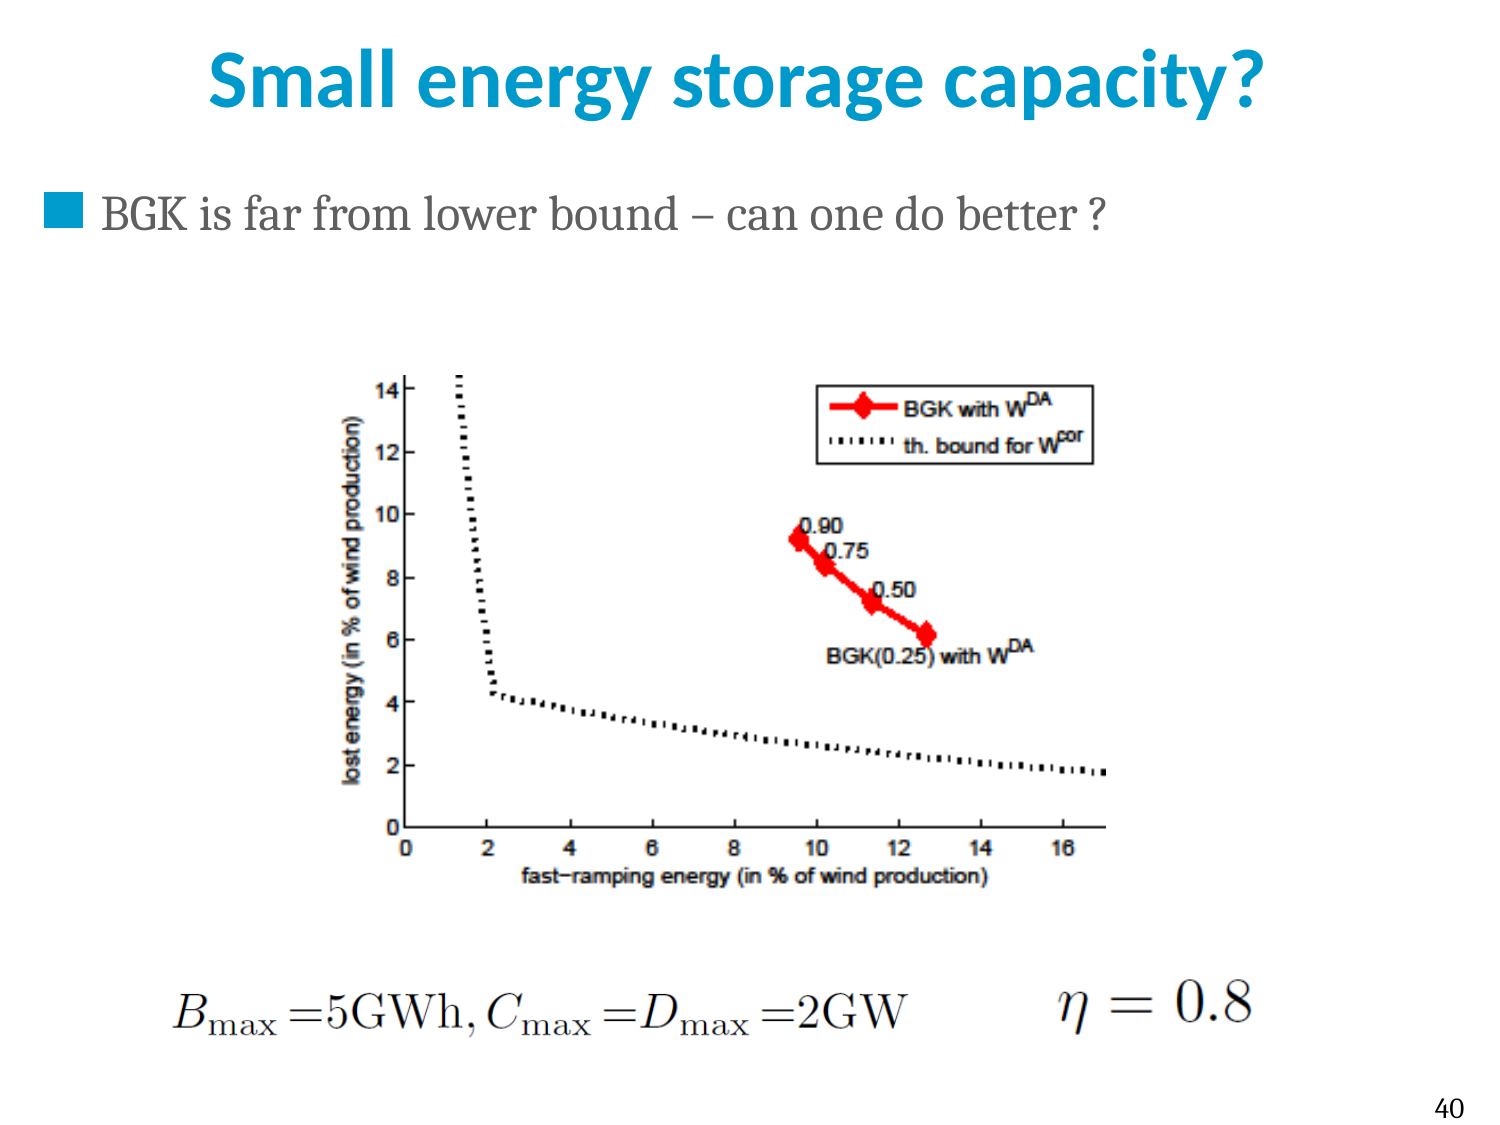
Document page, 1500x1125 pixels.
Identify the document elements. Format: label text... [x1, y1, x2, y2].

picture [1043, 956, 1280, 1046]
picture [165, 981, 913, 1045]
footer 40 [1399, 1082, 1500, 1125]
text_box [331, 374, 1107, 893]
title Small energy storage capacity? [17, 0, 1460, 150]
list BGK is far from lower bound – can one do better ? [29, 172, 1483, 1107]
